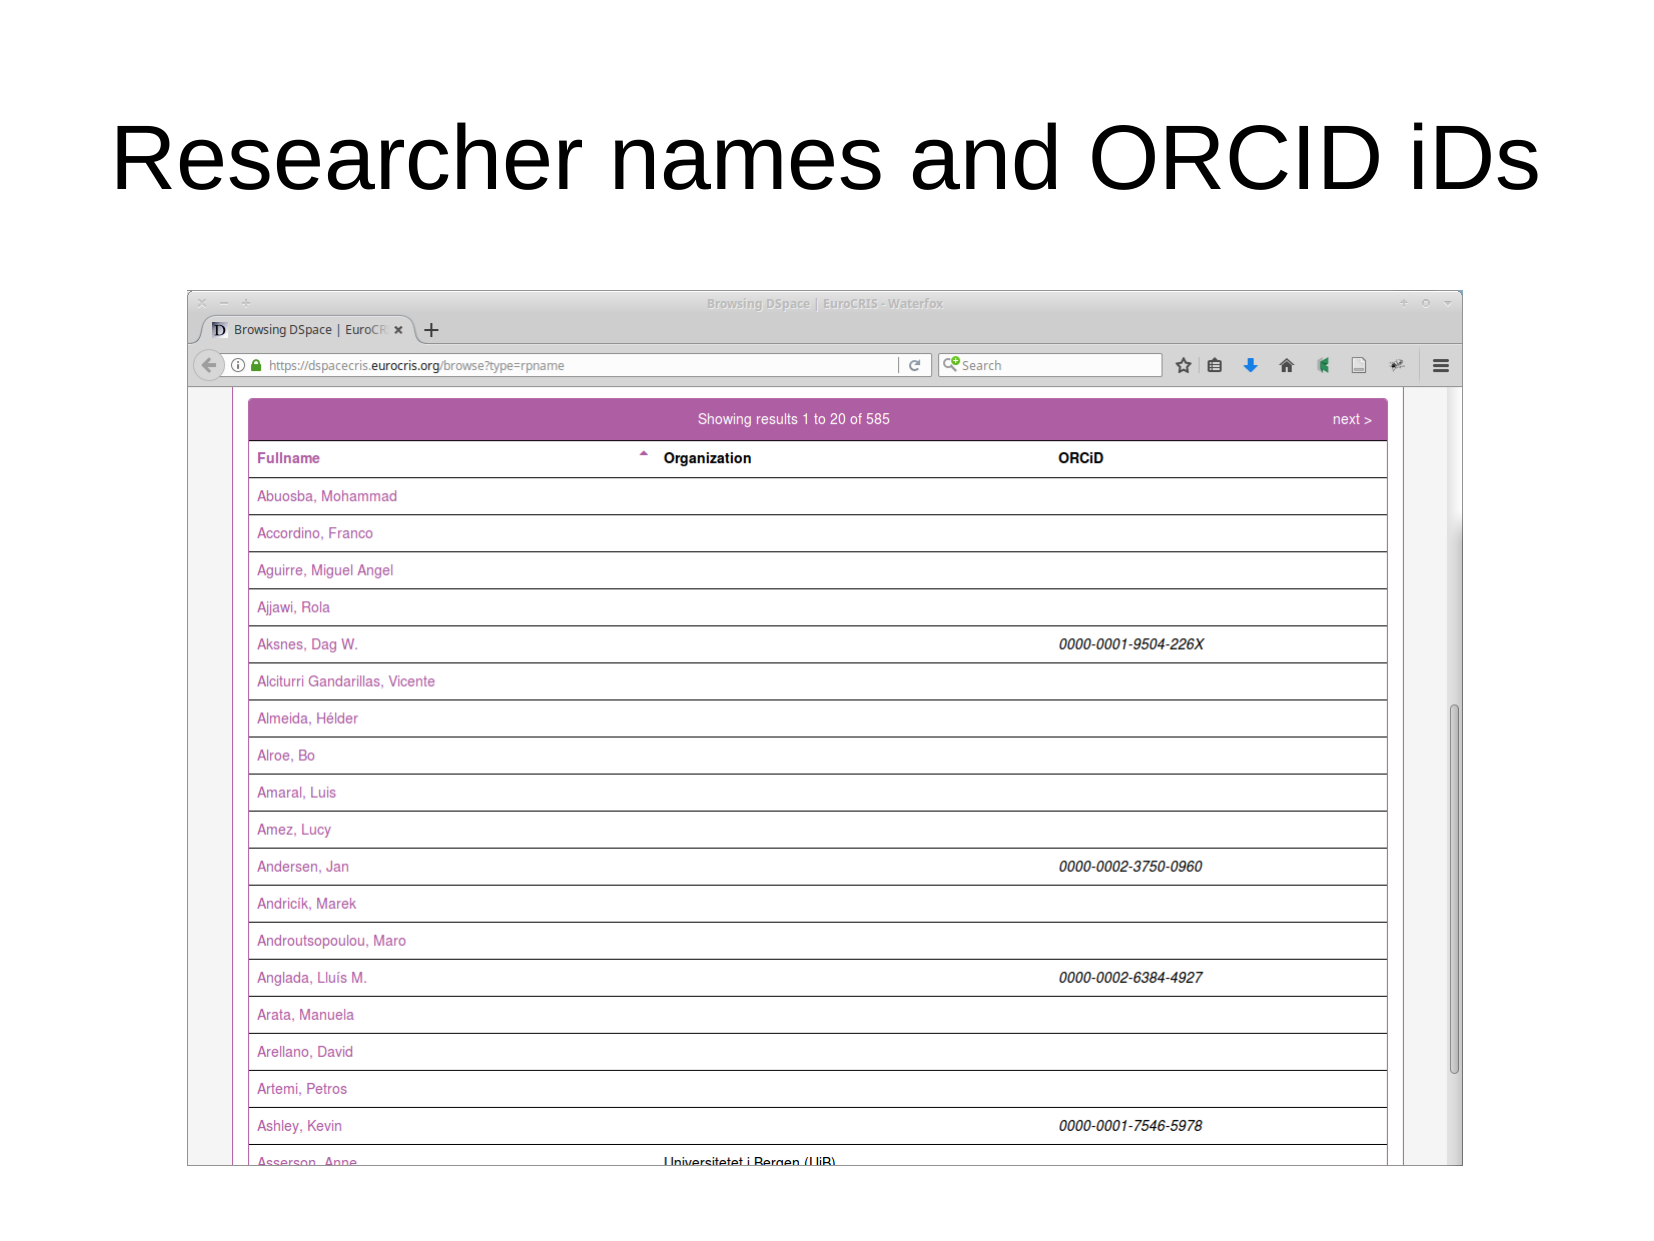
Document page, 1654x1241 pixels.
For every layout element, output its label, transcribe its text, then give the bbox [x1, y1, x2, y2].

text_box Researcher names and ORCID iDs [82, 49, 1571, 257]
picture [186, 289, 1463, 1166]
